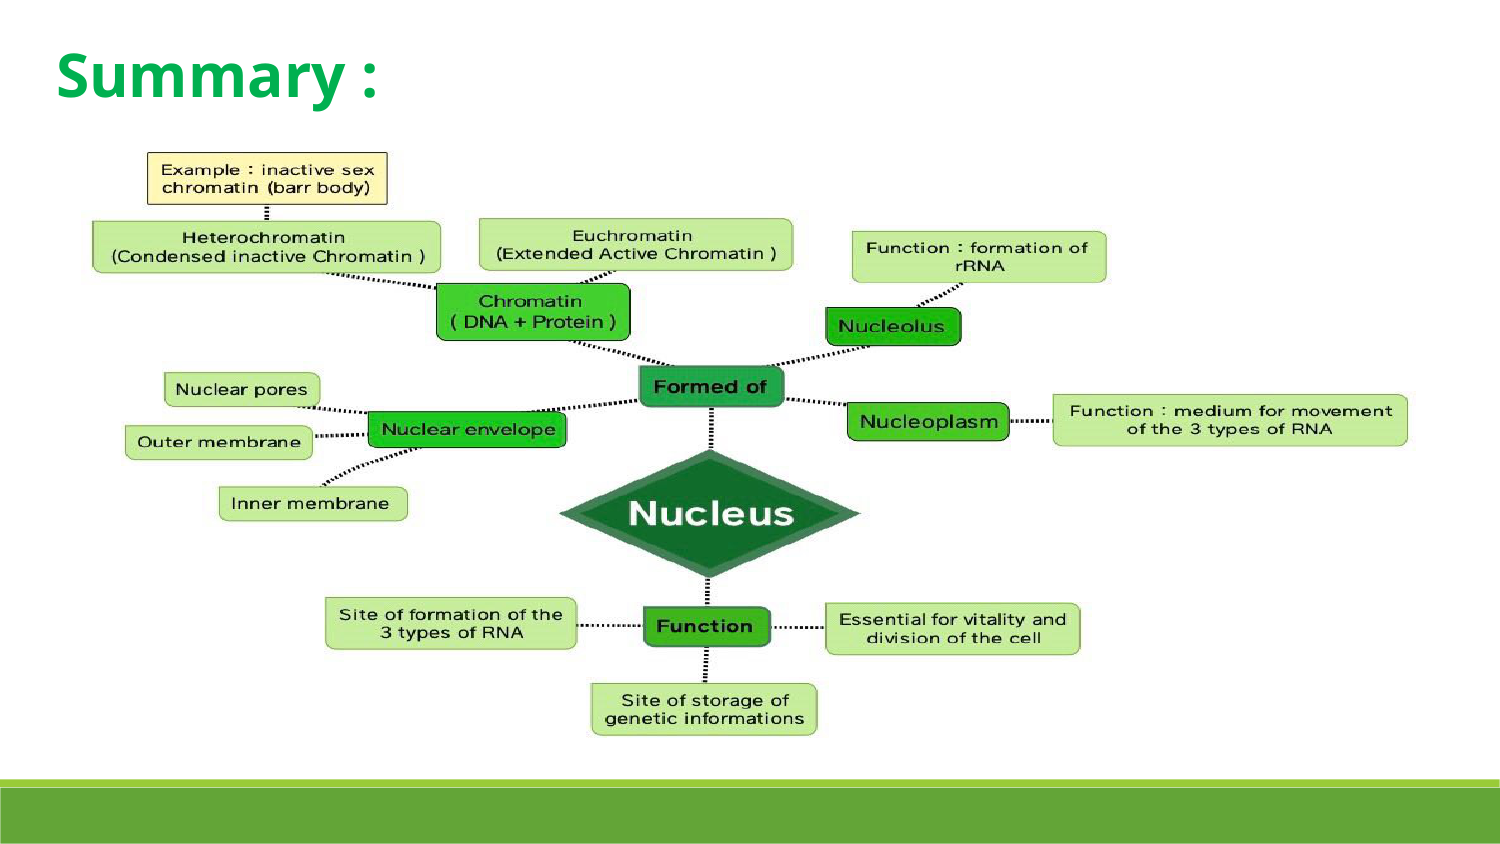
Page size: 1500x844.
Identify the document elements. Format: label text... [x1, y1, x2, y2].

picture [40, 119, 1460, 775]
text_box Summary : [41, 22, 449, 118]
